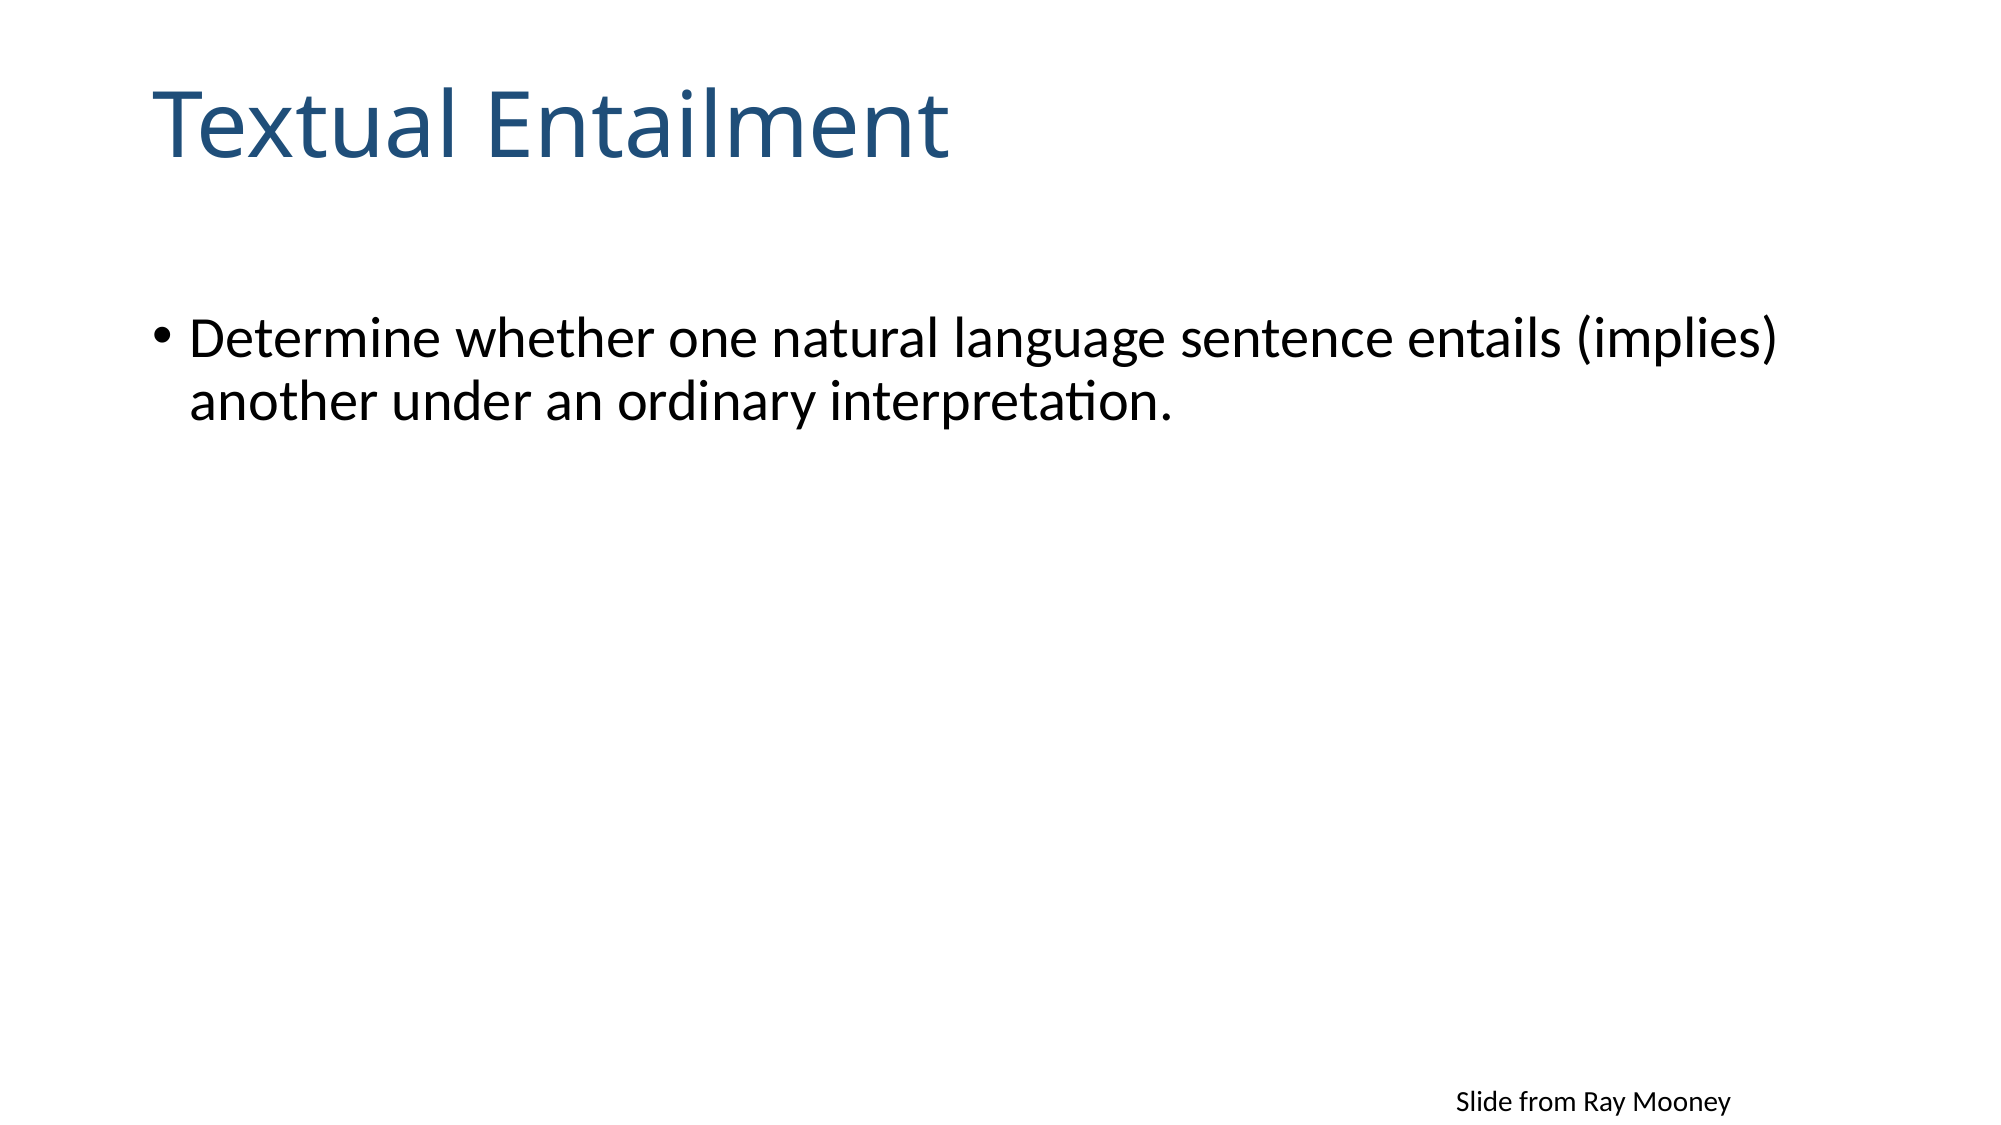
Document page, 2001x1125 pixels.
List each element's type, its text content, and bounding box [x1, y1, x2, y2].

text_box Slide from Ray Mooney [1441, 1074, 1747, 1125]
list Determine whether one natural language sentence entails (implies) another under an ordinary interpretation. [137, 299, 1863, 1014]
title Textual Entailment [137, 59, 1863, 196]
